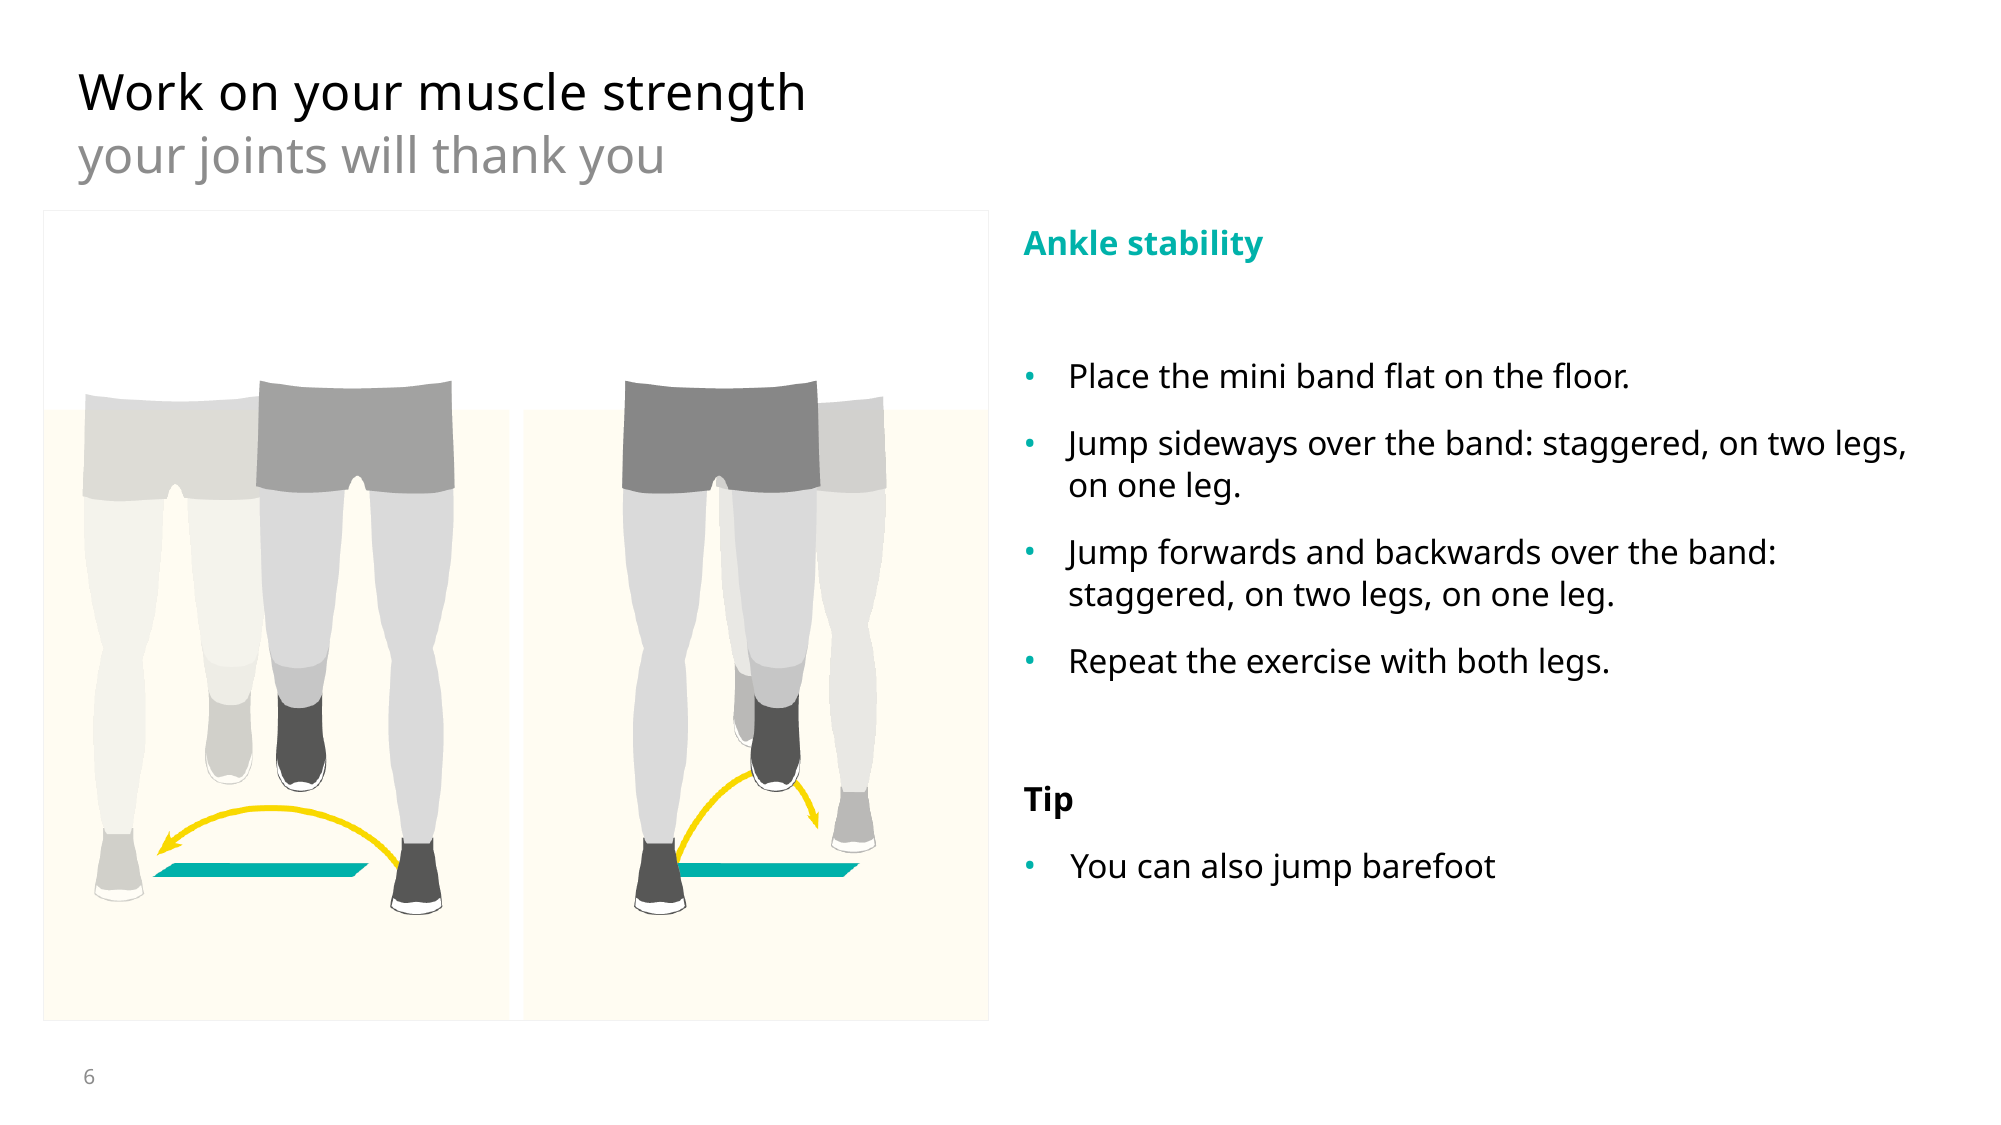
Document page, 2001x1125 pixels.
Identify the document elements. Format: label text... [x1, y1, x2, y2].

picture [43, 210, 989, 1021]
title Work on your muscle strength [78, 59, 1922, 112]
list Ankle stability Place the mini band flat on the floor. Jump sideways over the band: staggered, on two legs, on one leg. Jump forwards and backwards over the band: staggered, on two legs, on one leg. Repeat the exercise with both legs. Tip You can also jump barefoot [1023, 219, 1922, 1024]
list your joints will thank you [78, 120, 1922, 179]
slide_number 6 [83, 1063, 218, 1090]
